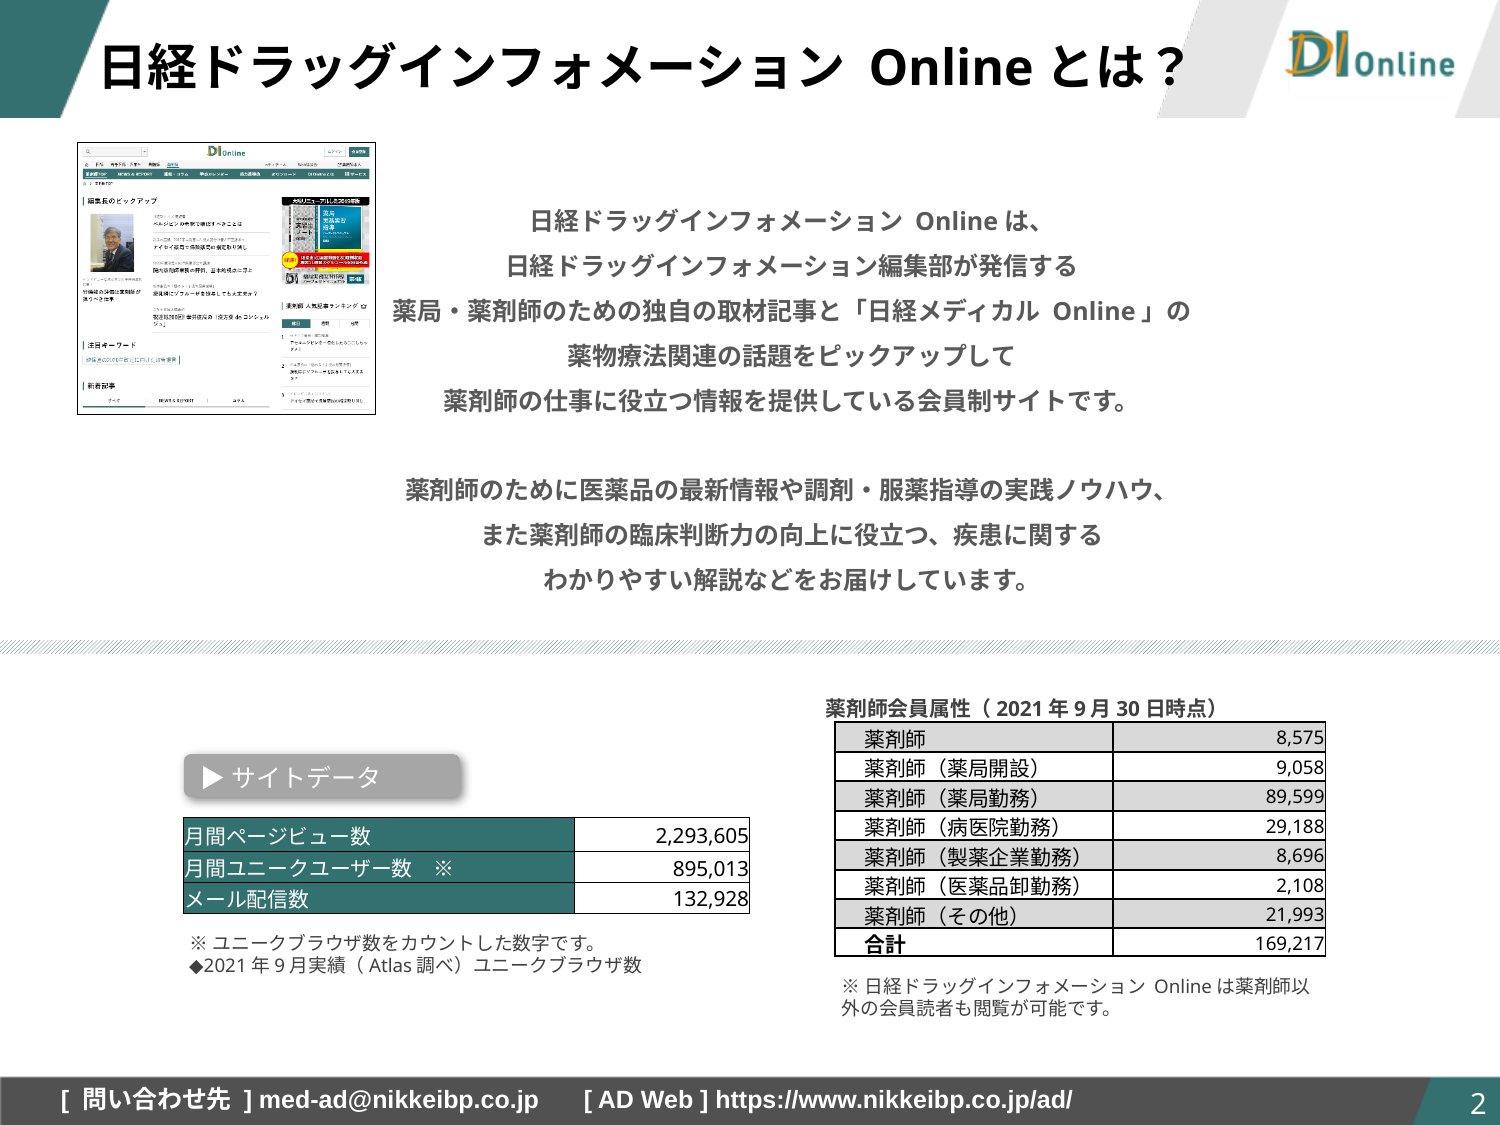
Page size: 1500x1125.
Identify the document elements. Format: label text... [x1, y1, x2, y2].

table_cell 29,188 [1114, 812, 1325, 839]
text_box ※ユニークブラウザ数をカウントした数字です。 ◆2021年9月実績（Atlas調べ）ユニークブラウザ数 [174, 924, 802, 985]
table_cell 薬剤師（製薬企業勤務） [836, 841, 1112, 869]
table_header 月間ページビュー数 [184, 818, 574, 851]
picture [77, 141, 376, 415]
table_cell 2,108 [1114, 871, 1325, 898]
table_cell 合計 [836, 929, 1112, 955]
text_box 薬剤師会員属性（2021年9月30日時点） [810, 688, 1243, 729]
table_header 薬剤師 [836, 729, 1112, 751]
table_cell 21,993 [1114, 900, 1325, 927]
table_cell 169,217 [1114, 929, 1325, 955]
table_cell 132,928 [575, 883, 749, 913]
text_box [0, 638, 1500, 656]
table_cell 9,058 [1114, 753, 1325, 780]
picture [0, 0, 1500, 118]
text_box 日経ドラッグインフォメーション Onlineとは？ [83, 27, 1361, 103]
table_cell 薬剤師（薬局開設） [836, 753, 1112, 780]
table_cell 薬剤師（薬局勤務） [836, 782, 1112, 810]
text_box ▶サイトデータ [183, 754, 461, 798]
table_header 8,575 [1114, 723, 1325, 751]
table_cell 月間ユニークユーザー数 ※ [184, 852, 574, 882]
table_cell メール配信数 [184, 883, 574, 913]
table_header 2,293,605 [575, 818, 749, 851]
text_box ※日経ドラッグインフォメーション Onlineは薬剤師以外の会員読者も閲覧が可能です。 [826, 967, 1344, 1027]
table_cell 薬剤師（その他） [836, 900, 1112, 927]
text_box 日経ドラッグインフォメーション Onlineは、 日経ドラッグインフォメーション編集部が発信する 薬局・薬剤師のための独自の取材記事と「日経メディカル Online」の 薬物療法関連の話題をピックアップして 薬剤師の仕事に役立つ情報を提供している会員制サイトです。 薬剤師のために医薬品の最新情報や調剤・服薬指導の実践ノウハウ、 また薬剤師の臨床判断力の向上に役立つ、疾患に関する わかりやすい解説などをお届けしています。 [183, 183, 1401, 638]
table_cell 89,599 [1114, 782, 1325, 810]
picture [0, 1076, 1500, 1125]
table_cell 8,696 [1114, 841, 1325, 869]
table_cell 薬剤師（医薬品卸勤務） [836, 871, 1112, 898]
table_cell 895,013 [575, 852, 749, 882]
table_cell 薬剤師（病医院勤務） [836, 812, 1112, 839]
